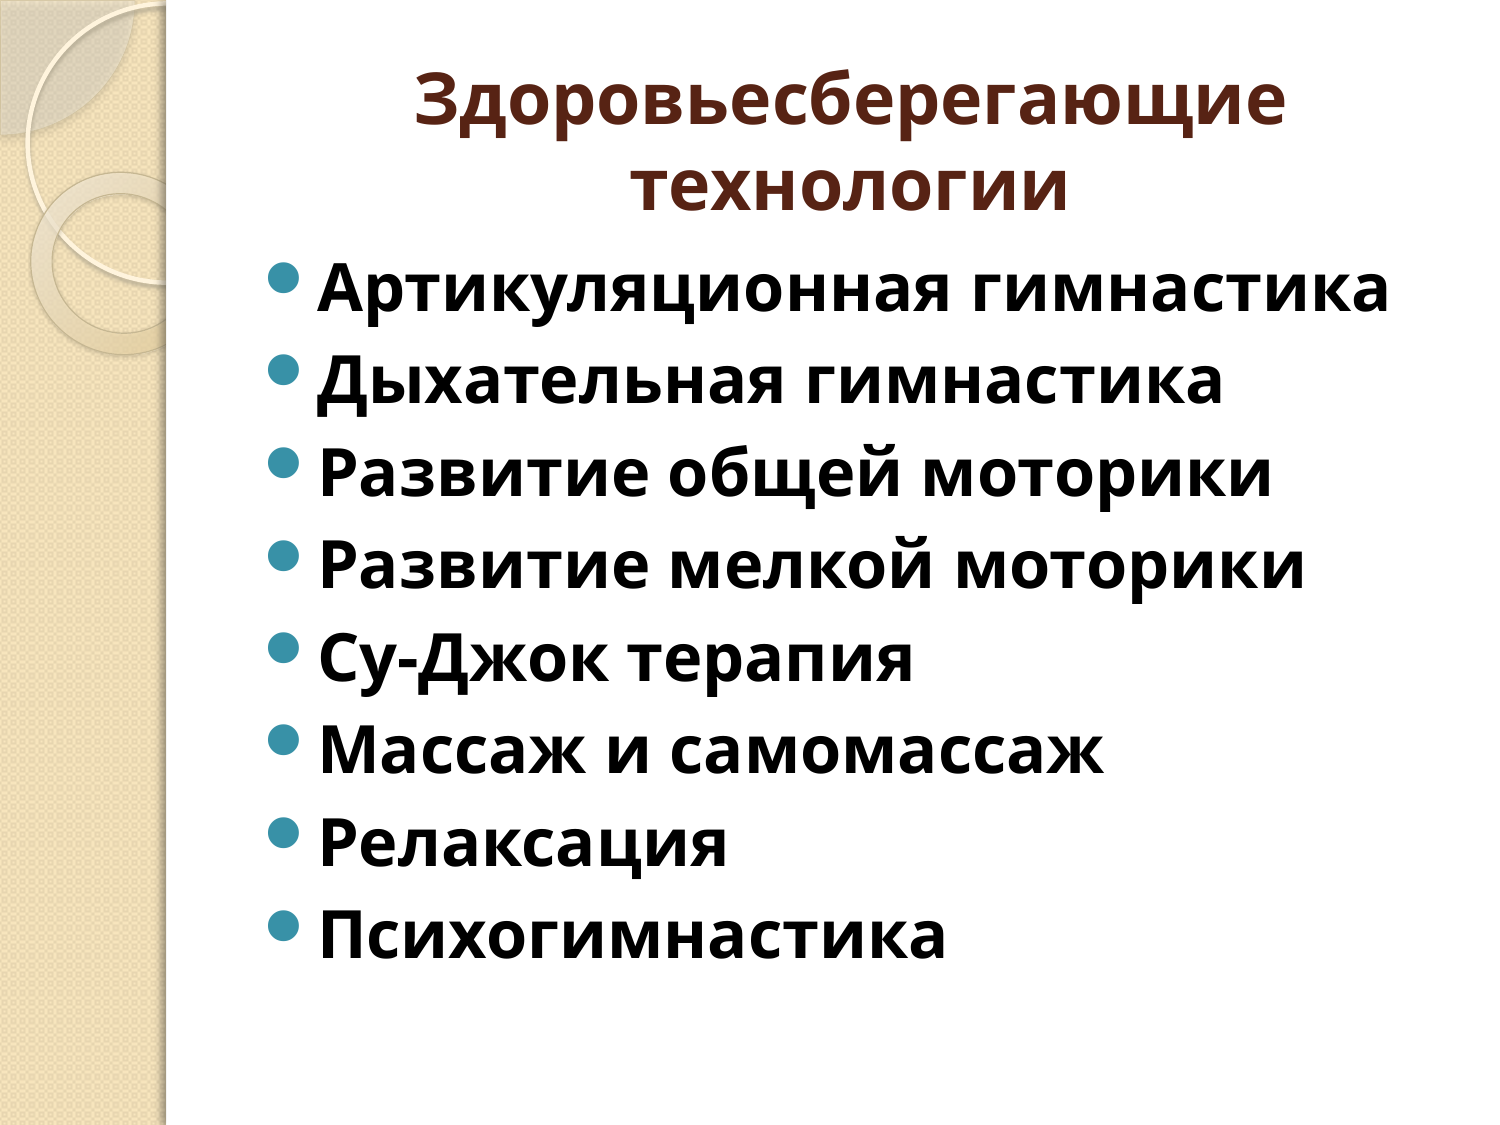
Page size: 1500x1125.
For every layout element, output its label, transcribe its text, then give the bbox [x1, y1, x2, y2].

list Артикуляционная гимнастика Дыхательная гимнастика Развитие общей моторики Развитие мелкой моторики Су-Джок терапия Массаж и самомассаж Релаксация Психогимнастика [235, 237, 1466, 1025]
title Здоровьесберегающие технологии [235, 45, 1466, 233]
